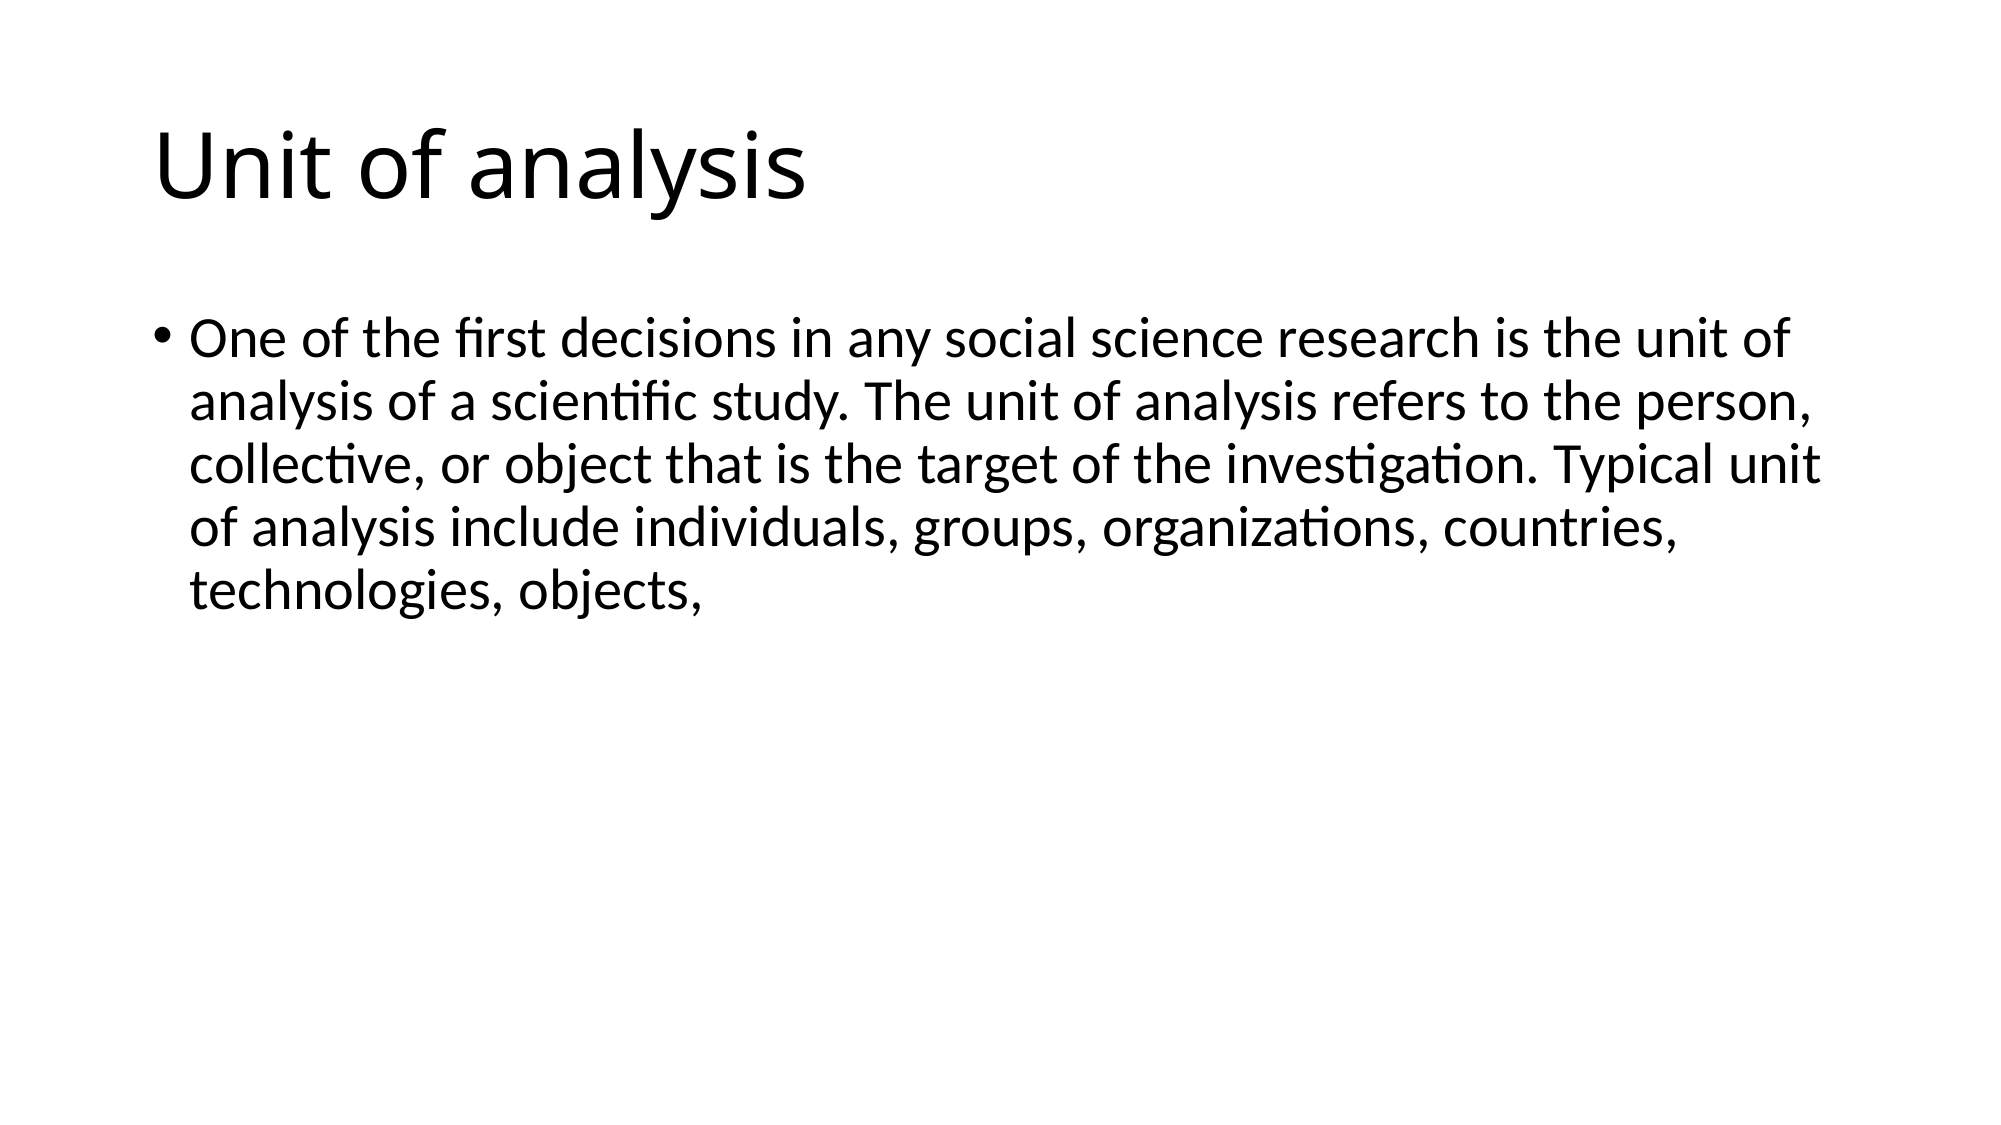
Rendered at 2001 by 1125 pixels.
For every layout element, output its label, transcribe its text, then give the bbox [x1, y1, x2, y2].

title Unit of analysis [137, 59, 1863, 278]
list One of the first decisions in any social science research is the unit of analysis of a scientific study. The unit of analysis refers to the person, collective, or object that is the target of the investigation. Typical unit of analysis include individuals, groups, organizations, countries, technologies, objects, [137, 299, 1863, 1014]
